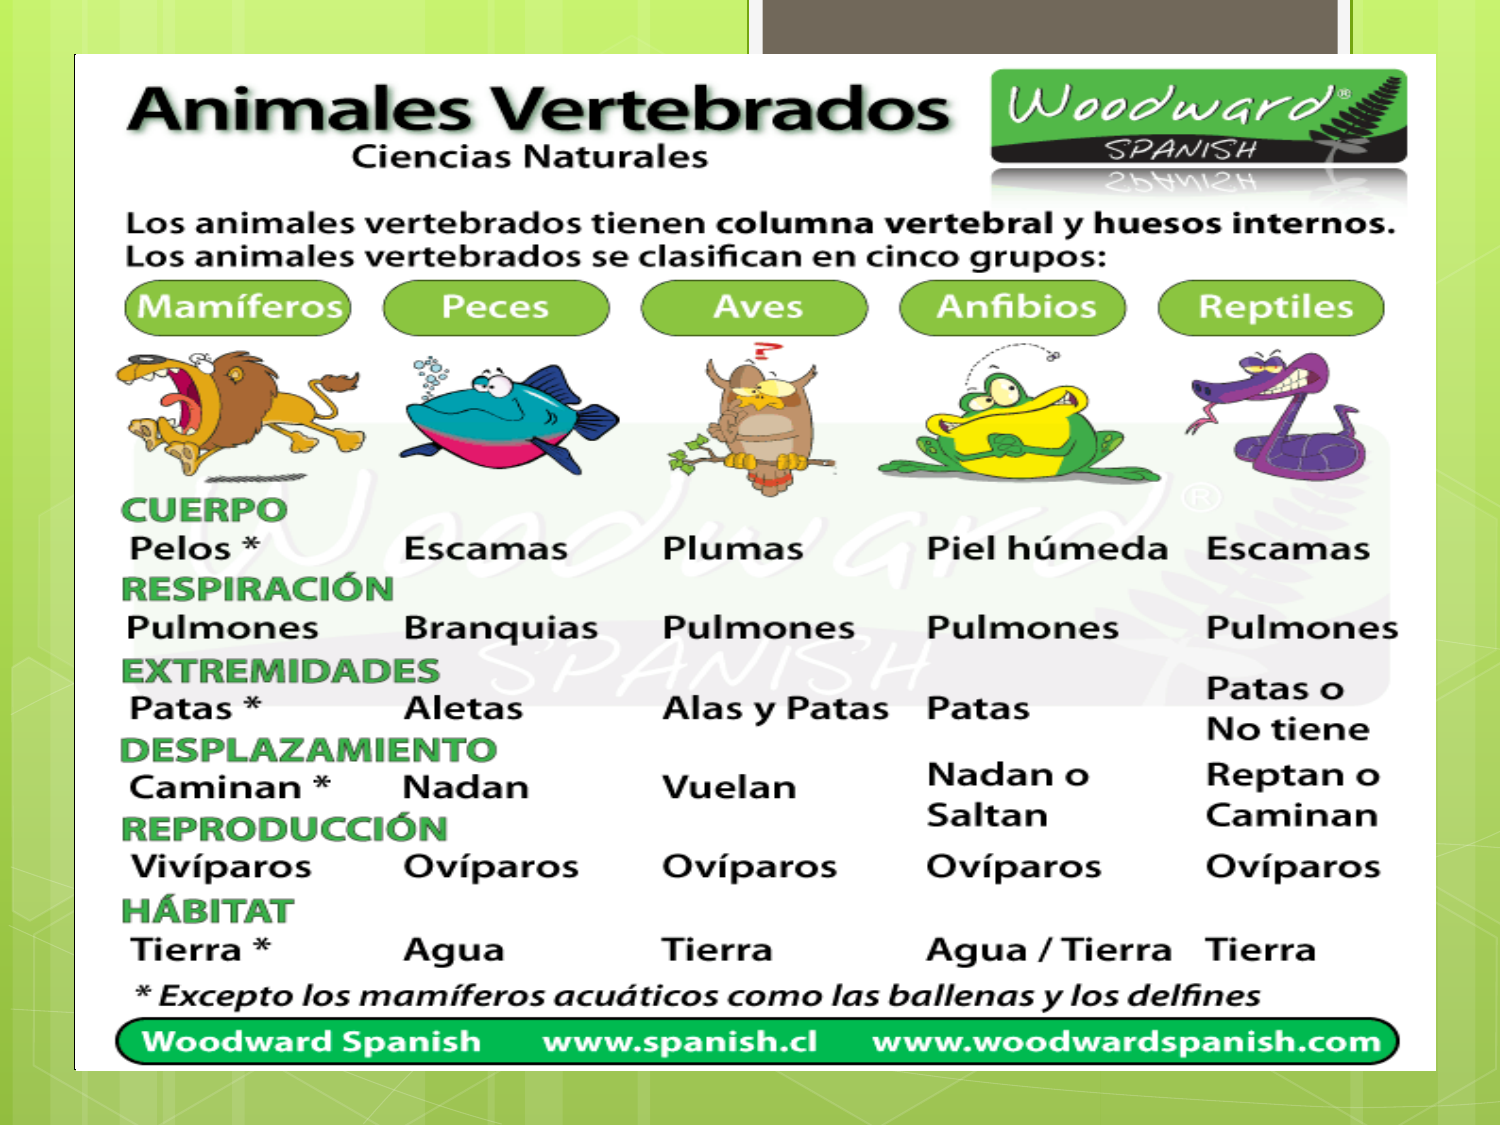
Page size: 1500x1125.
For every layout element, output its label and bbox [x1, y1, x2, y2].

list [76, 54, 1436, 1071]
